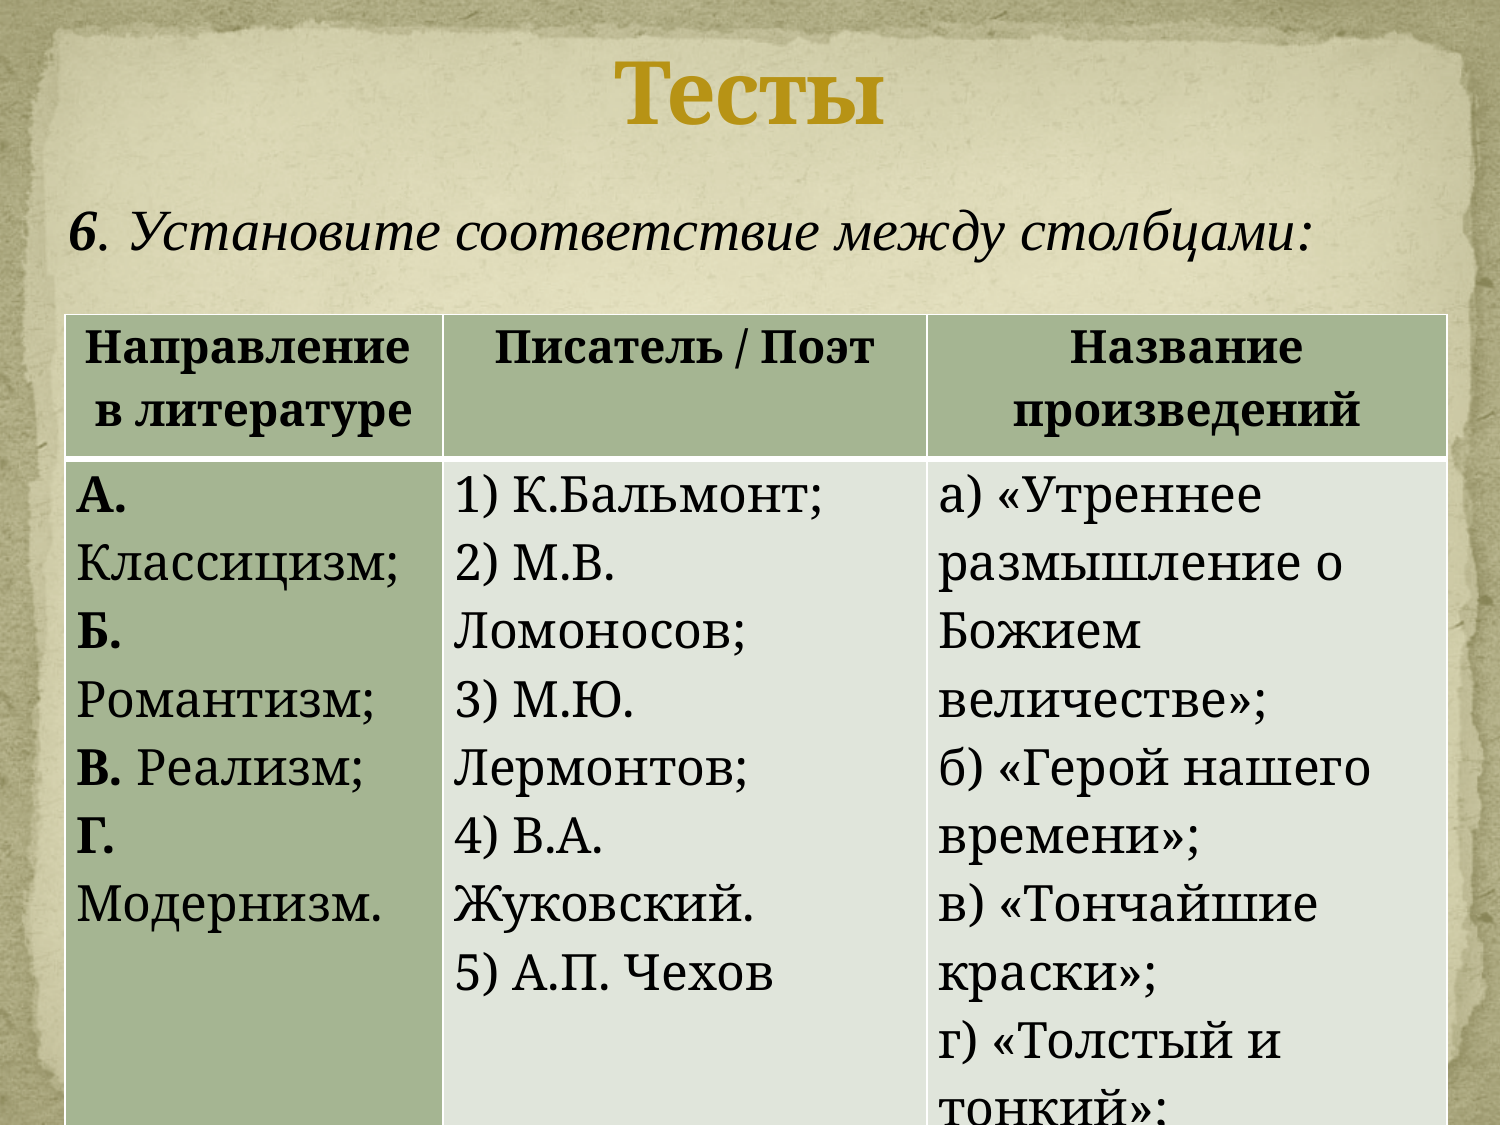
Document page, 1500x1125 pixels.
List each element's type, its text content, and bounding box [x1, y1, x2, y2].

table_header Писатель / Поэт [444, 315, 926, 456]
table_cell 1) К.Бальмонт; 2) М.В. Ломоносов; 3) М.Ю. Лермонтов; 4) В.А. Жуковский. 5) А.П. Чехов [444, 462, 926, 1125]
table_cell А. Классицизм; Б. Романтизм; В. Реализм; Г. Модернизм. [66, 462, 442, 1125]
table_header Название произведений [928, 315, 1446, 456]
table_header Направление в литературе [66, 315, 442, 456]
table_cell а) «Утреннее размышление о Божием величестве»; б) «Герой нашего времени»; в) «Тончайшие краски»; г) «Толстый и тонкий»; д) «Светлана». [928, 462, 1446, 1125]
text_box 6. Установите соответствие между столбцами: [53, 184, 1424, 270]
title Тесты [74, 24, 1425, 150]
